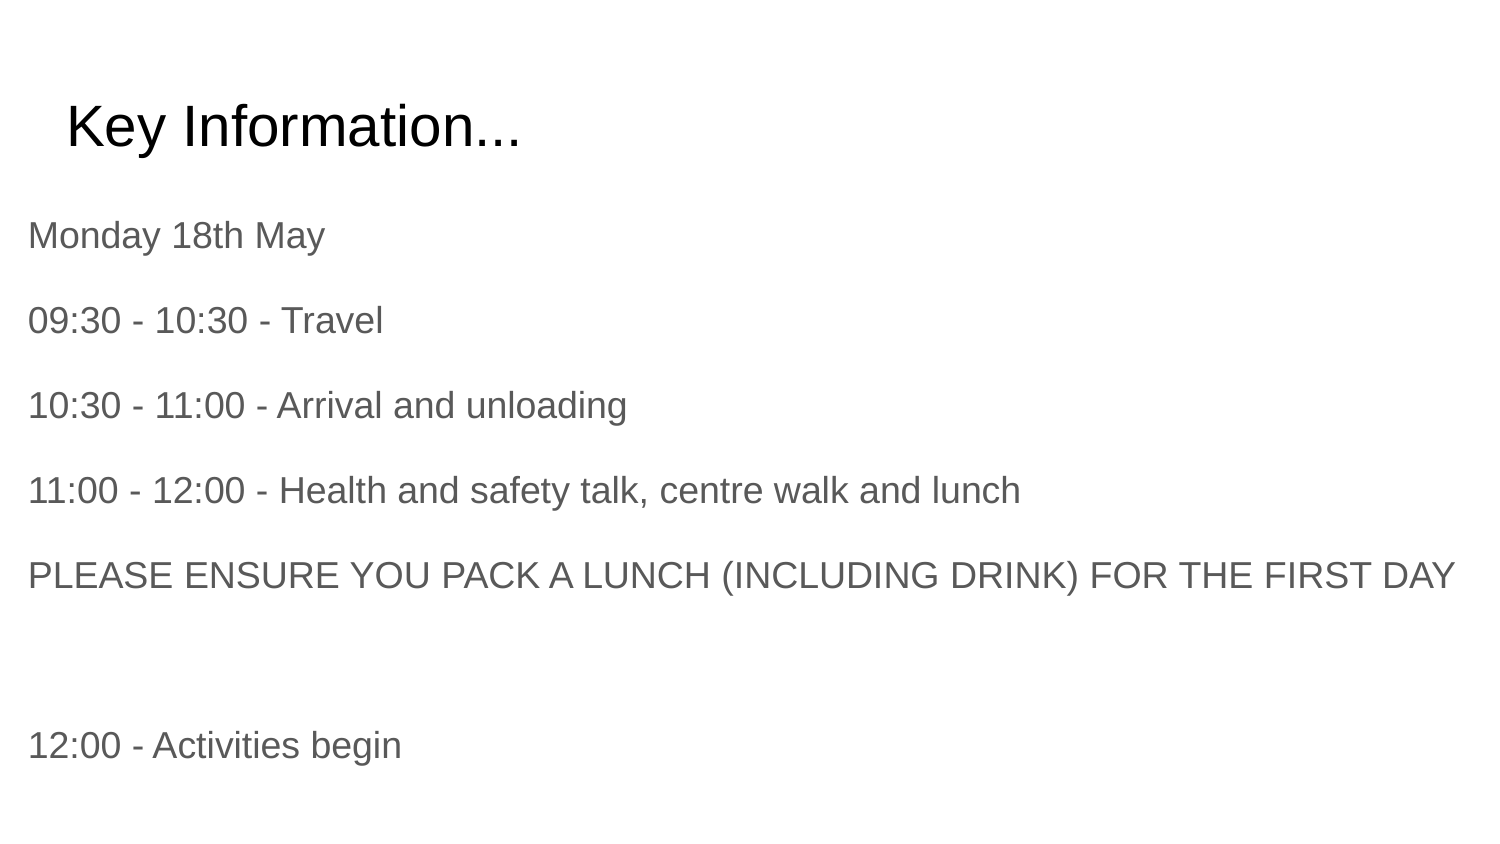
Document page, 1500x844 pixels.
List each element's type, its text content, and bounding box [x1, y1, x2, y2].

list Monday 18th May 09:30 - 10:30 - Travel 10:30 - 11:00 - Arrival and unloading 11:00 - 12:00 - Health and safety talk, centre walk and lunch PLEASE ENSURE YOU PACK A LUNCH (INCLUDING DRINK) FOR THE FIRST DAY 12:00 - Activities begin [12, 189, 1484, 821]
title Key Information... [51, 72, 1449, 167]
